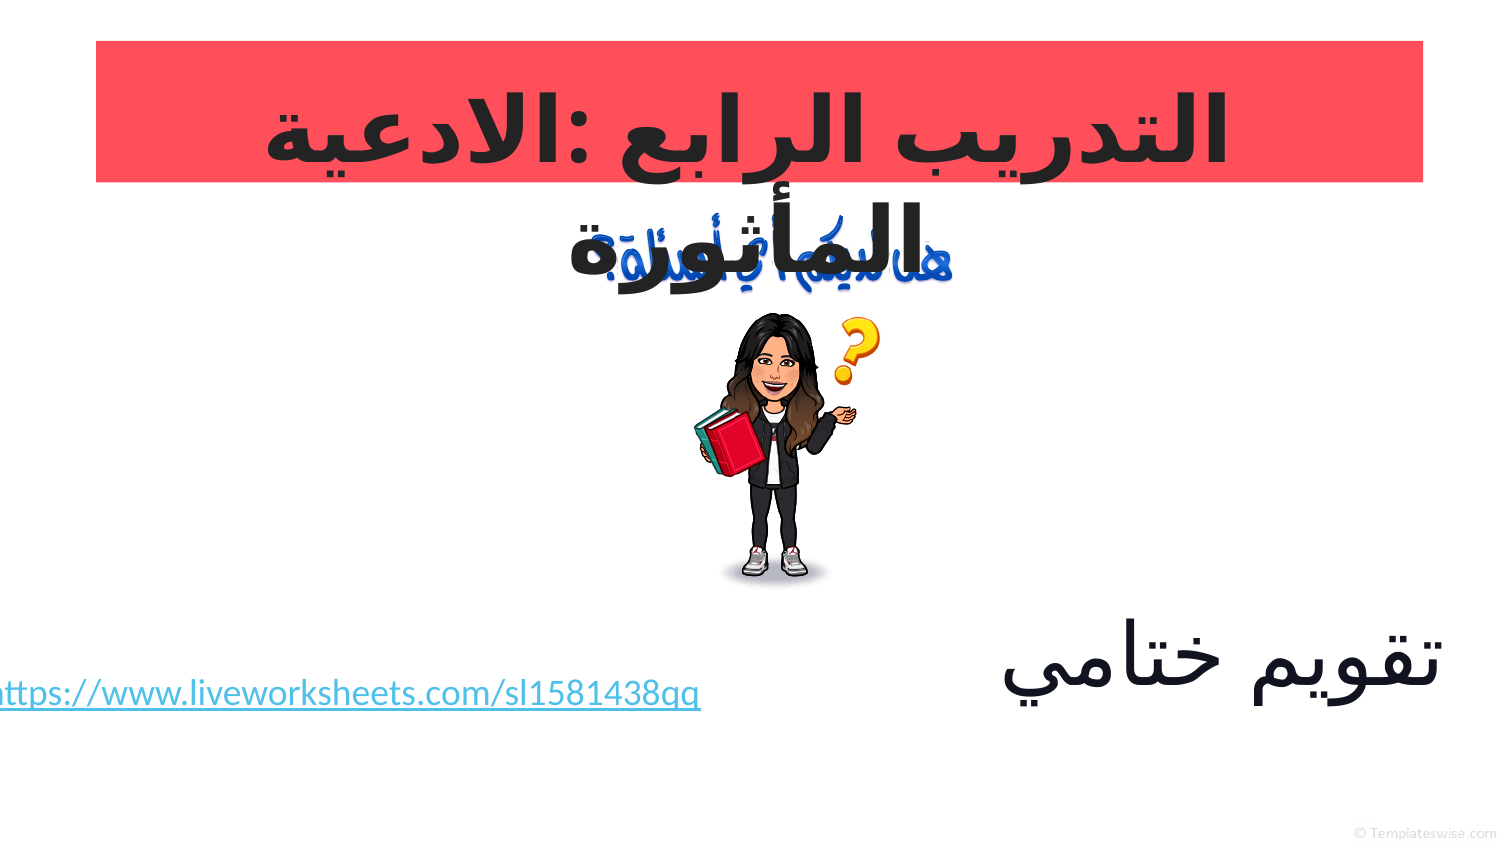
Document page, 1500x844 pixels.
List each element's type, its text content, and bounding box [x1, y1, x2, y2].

text_box التدريب الرابع :الادعية المأثورة [73, 63, 1424, 204]
text_box تقويم ختامي [966, 590, 1500, 732]
text_box https://www.liveworksheets.com/sl1581438qq [0, 660, 835, 766]
picture [0, 0, 1500, 844]
text_box [96, 40, 1424, 63]
